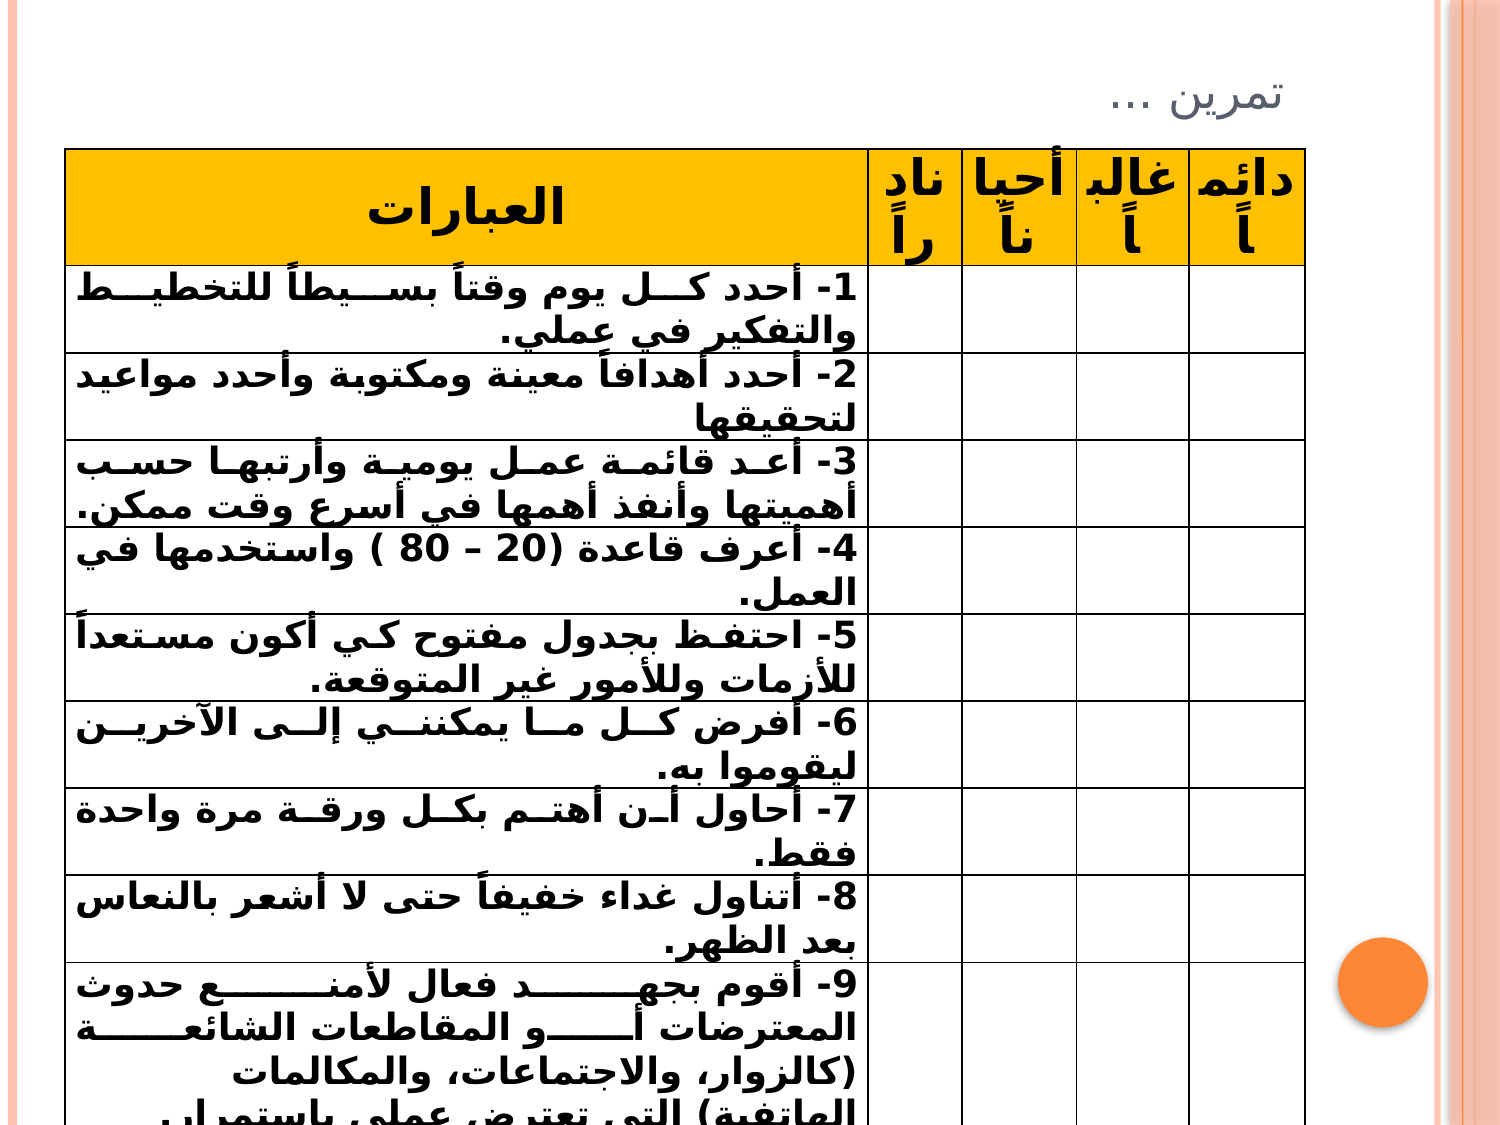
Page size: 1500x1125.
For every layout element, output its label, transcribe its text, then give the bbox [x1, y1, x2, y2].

table_cell [1190, 528, 1304, 613]
table_cell [869, 441, 961, 526]
table_cell [869, 528, 961, 613]
table_cell [963, 615, 1076, 700]
table_cell 7- أحاول أن أهتم بكل ورقة مرة واحدة فقط. [66, 789, 867, 874]
table_header غالباً [1077, 150, 1188, 265]
table_cell [963, 528, 1076, 613]
table_cell [1190, 441, 1304, 526]
table_cell 3- أعد قائمة عمل يومية وأرتبها حسب أهميتها وأنفذ أهمها في أسرع وقت ممكن. [66, 441, 867, 526]
table_cell [963, 354, 1076, 439]
table_cell [1077, 266, 1188, 352]
table_cell [963, 266, 1076, 352]
table_cell [963, 702, 1076, 787]
table_header أحياناً [963, 150, 1076, 265]
table_header نادراً [869, 150, 961, 265]
table_cell [1077, 441, 1188, 526]
table_cell 6- أفرض كل ما يمكنني إلى الآخرين ليقوموا به. [66, 702, 867, 787]
table_cell [869, 876, 961, 962]
table_cell [1077, 528, 1188, 613]
table_cell [1190, 963, 1304, 1125]
table_cell [1077, 354, 1188, 439]
table_cell [1190, 789, 1304, 874]
title تمرين ... [1092, 45, 1300, 126]
table_cell 5- احتفظ بجدول مفتوح كي أكون مستعداً للأزمات وللأمور غير المتوقعة. [66, 615, 867, 700]
table_cell [1077, 702, 1188, 787]
table_cell [963, 789, 1076, 874]
table_cell [1190, 615, 1304, 700]
table_cell [1077, 876, 1188, 962]
table_cell [963, 876, 1076, 962]
table_cell [869, 266, 961, 352]
table_cell 8- أتناول غداء خفيفاً حتى لا أشعر بالنعاس بعد الظهر. [66, 876, 867, 962]
table_cell [869, 702, 961, 787]
table_cell 2- أحدد أهدافاً معينة ومكتوبة وأحدد مواعيد لتحقيقها [66, 354, 867, 439]
table_cell 1- أحدد كل يوم وقتاً بسيطاً للتخطيط والتفكير في عملي. [66, 266, 867, 352]
table_cell [869, 615, 961, 700]
table_header العبارات [66, 150, 867, 265]
table_cell [963, 963, 1076, 1125]
table_cell 4- أعرف قاعدة (20 – 80 ) واستخدمها في العمل. [66, 528, 867, 613]
table_cell [1190, 876, 1304, 962]
table_cell [963, 441, 1076, 526]
table_header دائماً [1190, 150, 1304, 265]
table_cell [1190, 354, 1304, 439]
table_cell [1077, 615, 1188, 700]
table_cell [869, 963, 961, 1125]
table_cell [1077, 963, 1188, 1125]
table_cell [1077, 789, 1188, 874]
table_cell [1190, 266, 1304, 352]
table_cell 9- أقوم بجهد فعال لأمنع حدوث المعترضات أو المقاطعات الشائعة (كالزوار، والاجتماعات، والمكالمات الهاتفية) التي تعترض عملي باستمرار. [66, 963, 867, 1125]
table_cell [869, 789, 961, 874]
table_cell [1190, 702, 1304, 787]
table_cell [869, 354, 961, 439]
